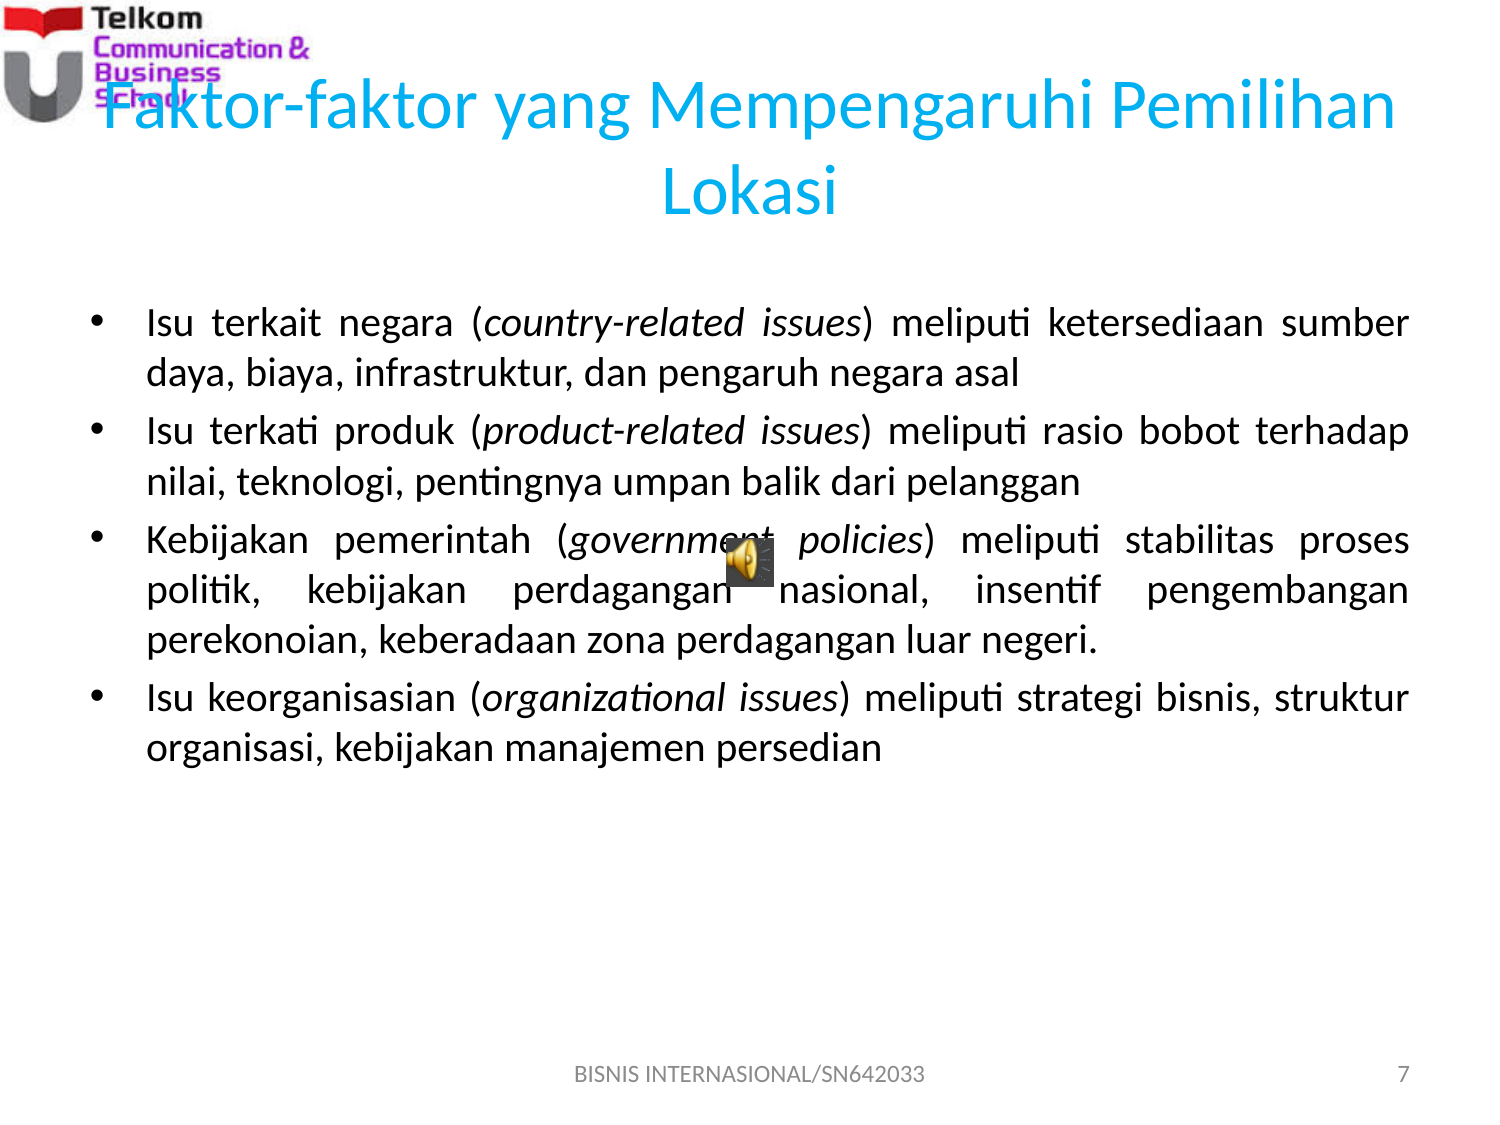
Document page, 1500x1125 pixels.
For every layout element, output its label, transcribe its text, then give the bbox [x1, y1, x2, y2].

slide_number 7 [1074, 1042, 1425, 1103]
picture [0, 0, 313, 129]
title Faktor-faktor yang Mempengaruhi Pemilihan Lokasi [75, 50, 1425, 238]
footer BISNIS INTERNASIONAL/SN642033 [512, 1042, 988, 1103]
list Isu terkait negara (country-related issues) meliputi ketersediaan sumber daya, biaya, infrastruktur, dan pengaruh negara asal Isu terkati produk (product-related issues) meliputi rasio bobot terhadap nilai, teknologi, pentingnya umpan balik dari pelanggan Kebijakan pemerintah (government policies) meliputi stabilitas proses politik, kebijakan perdagangan nasional, insentif pengembangan perekonoian, keberadaan zona perdagangan luar negeri. Isu keorganisasian (organizational issues) meliputi strategi bisnis, struktur organisasi, kebijakan manajemen persedian [75, 287, 1425, 663]
picture [724, 537, 776, 588]
